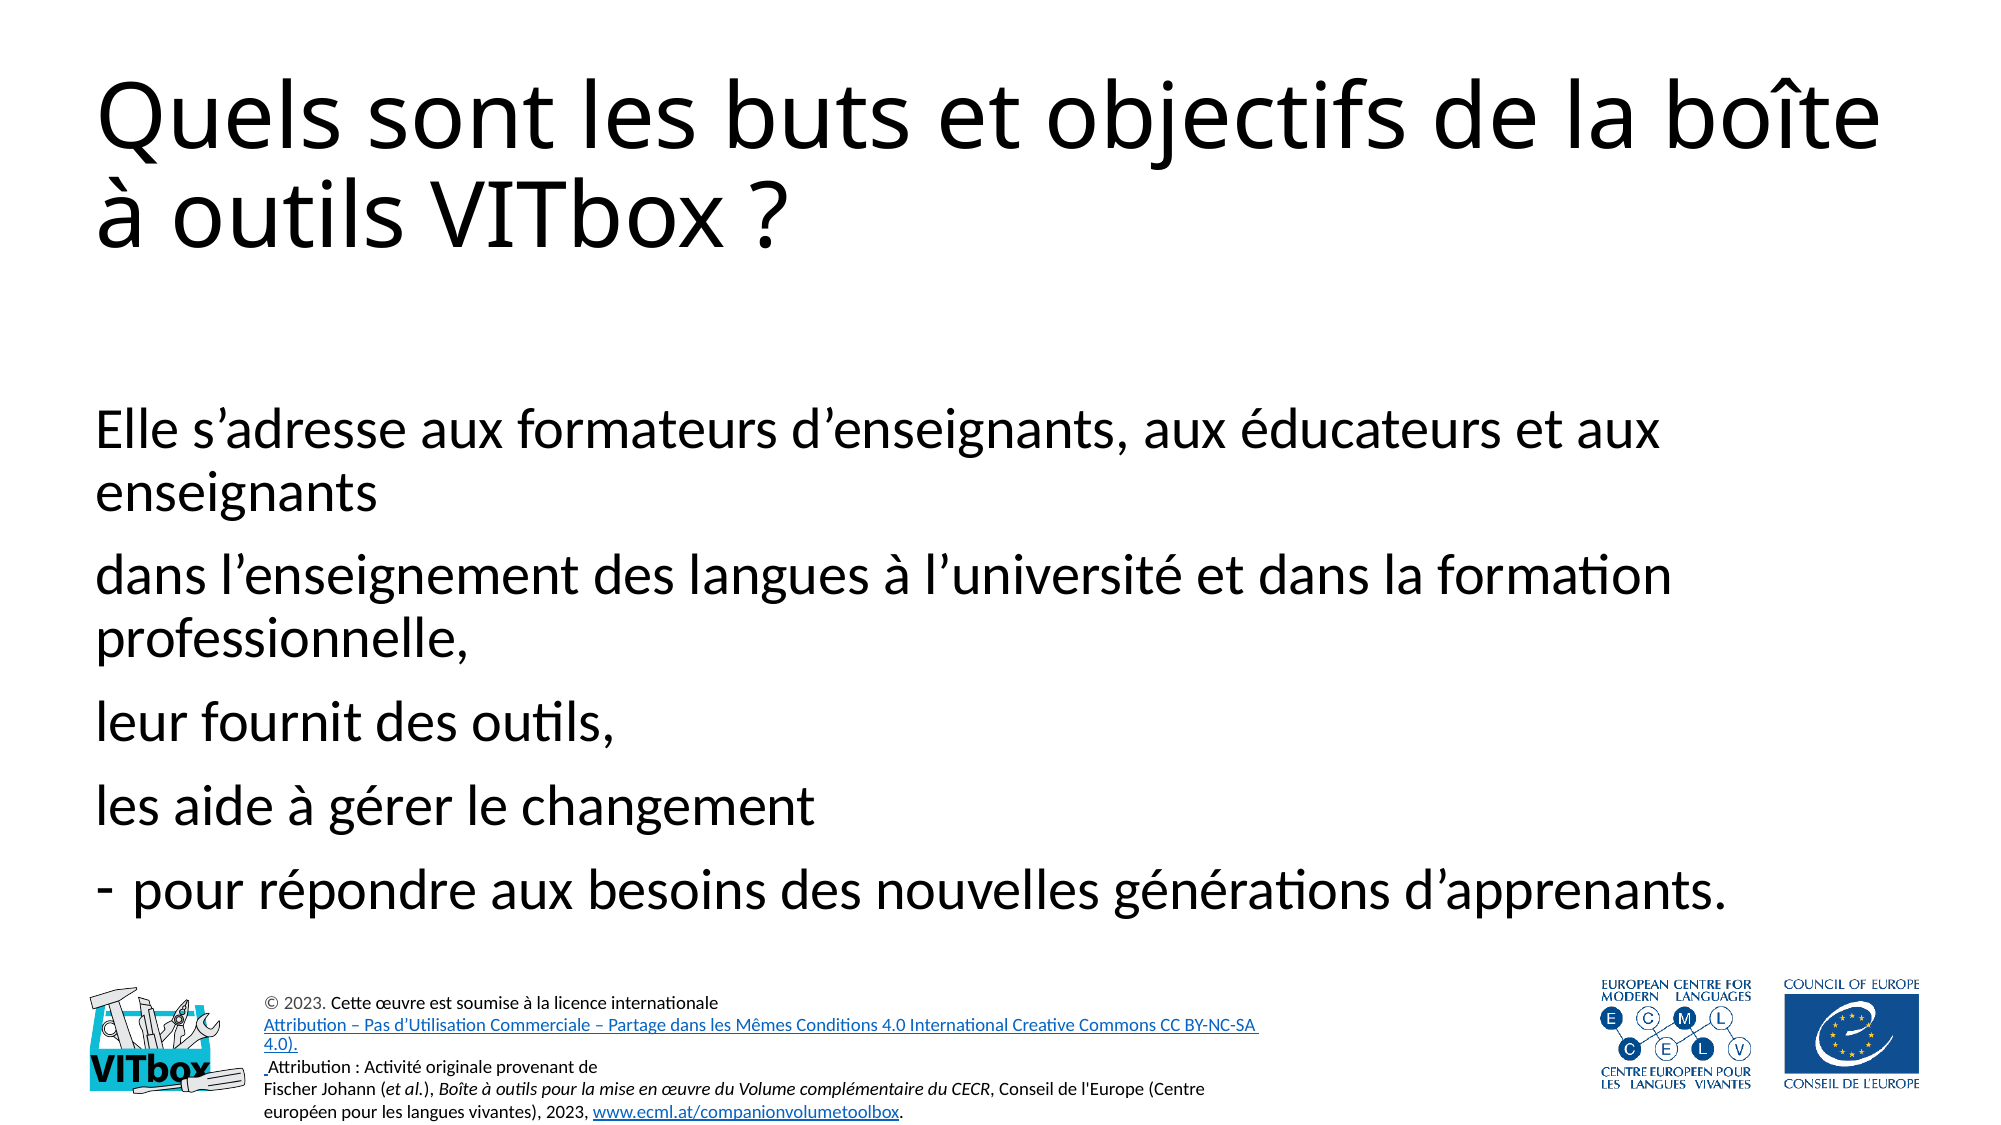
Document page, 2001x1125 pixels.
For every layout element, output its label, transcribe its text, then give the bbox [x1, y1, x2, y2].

picture [1599, 978, 1921, 1089]
picture [80, 985, 249, 1095]
title Quels sont les buts et objectifs de la boîte à outils VITbox ? [80, 59, 1921, 278]
list Elle s’adresse aux formateurs d’enseignants, aux éducateurs et aux enseignants dans l’enseignement des langues à l’université et dans la formation professionnelle, leur fournit des outils, les aide à gérer le changement pour répondre aux besoins des nouvelles générations d’apprenants. [80, 299, 1921, 964]
